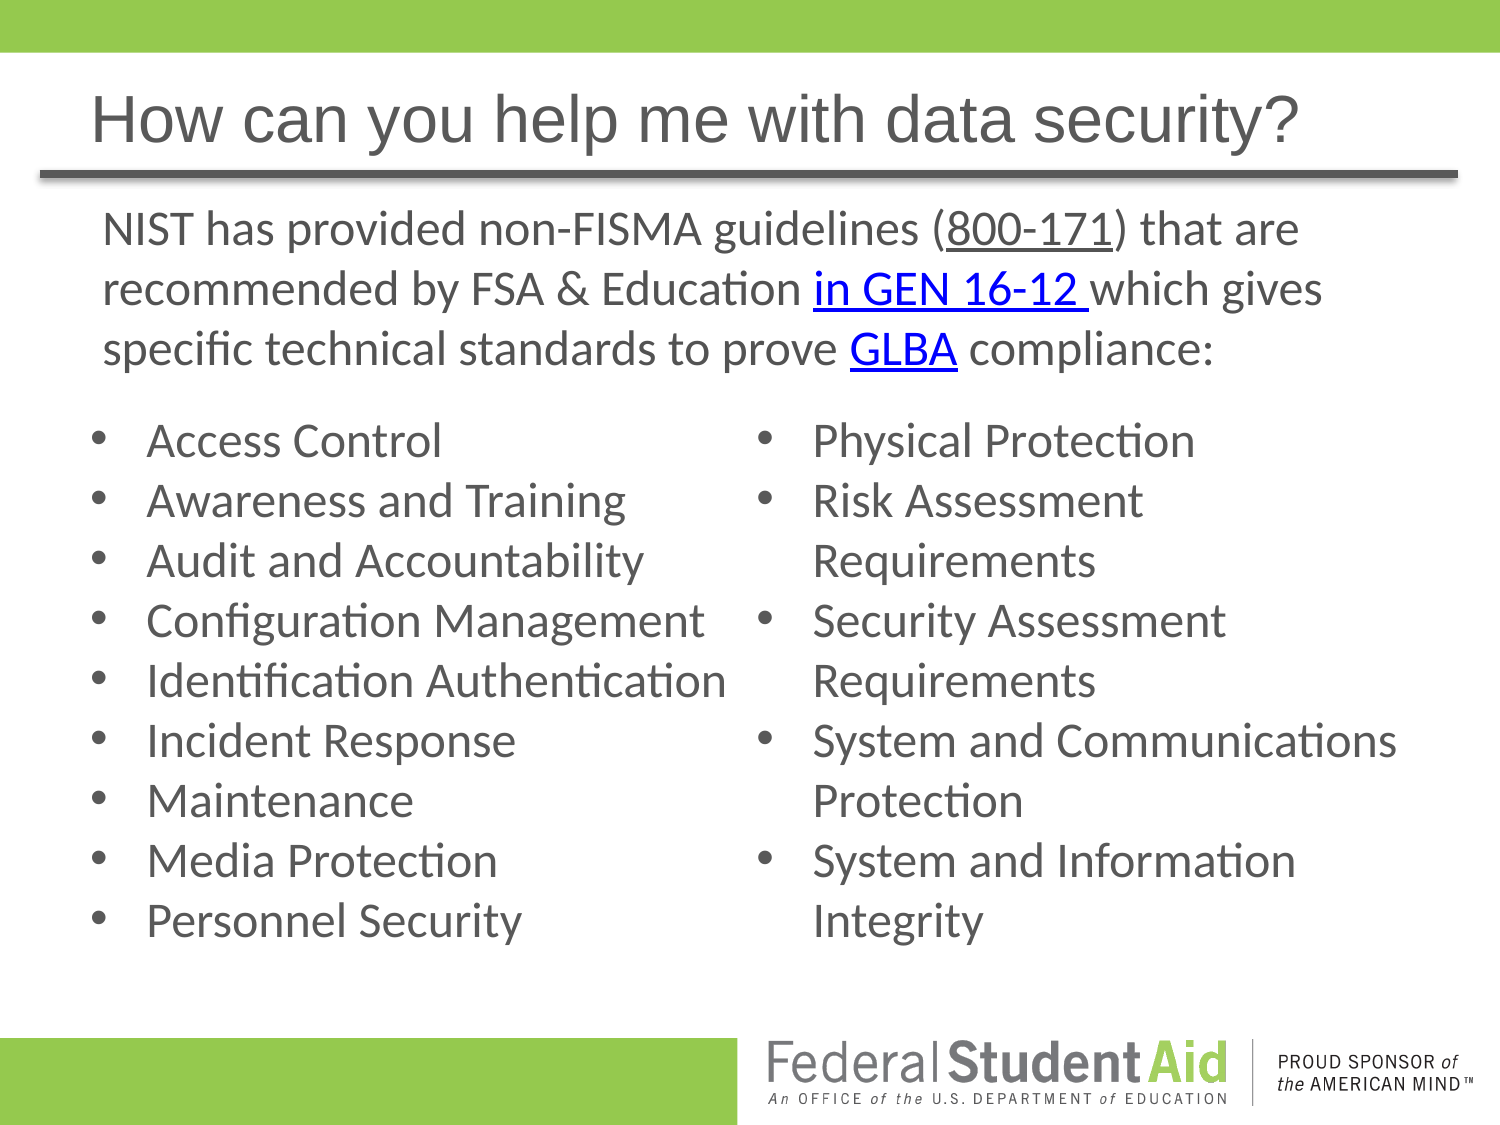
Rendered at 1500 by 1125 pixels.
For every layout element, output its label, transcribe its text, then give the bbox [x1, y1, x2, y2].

text_box Access Control Awareness and Training Audit and Accountability Configuration Management Identification Authentication Incident Response Maintenance Media Protection Personnel Security Physical Protection Risk Assessment Requirements Security Assessment Requirements System and Communications Protection System and Information Integrity [75, 399, 1438, 1125]
title How can you help me with data security? [75, 67, 1479, 175]
list NIST has provided non-FISMA guidelines (800-171) that are recommended by FSA & Education in GEN 16-12 which gives specific technical standards to prove GLBA compliance: [87, 187, 1438, 399]
picture [1438, 1039, 1473, 1106]
